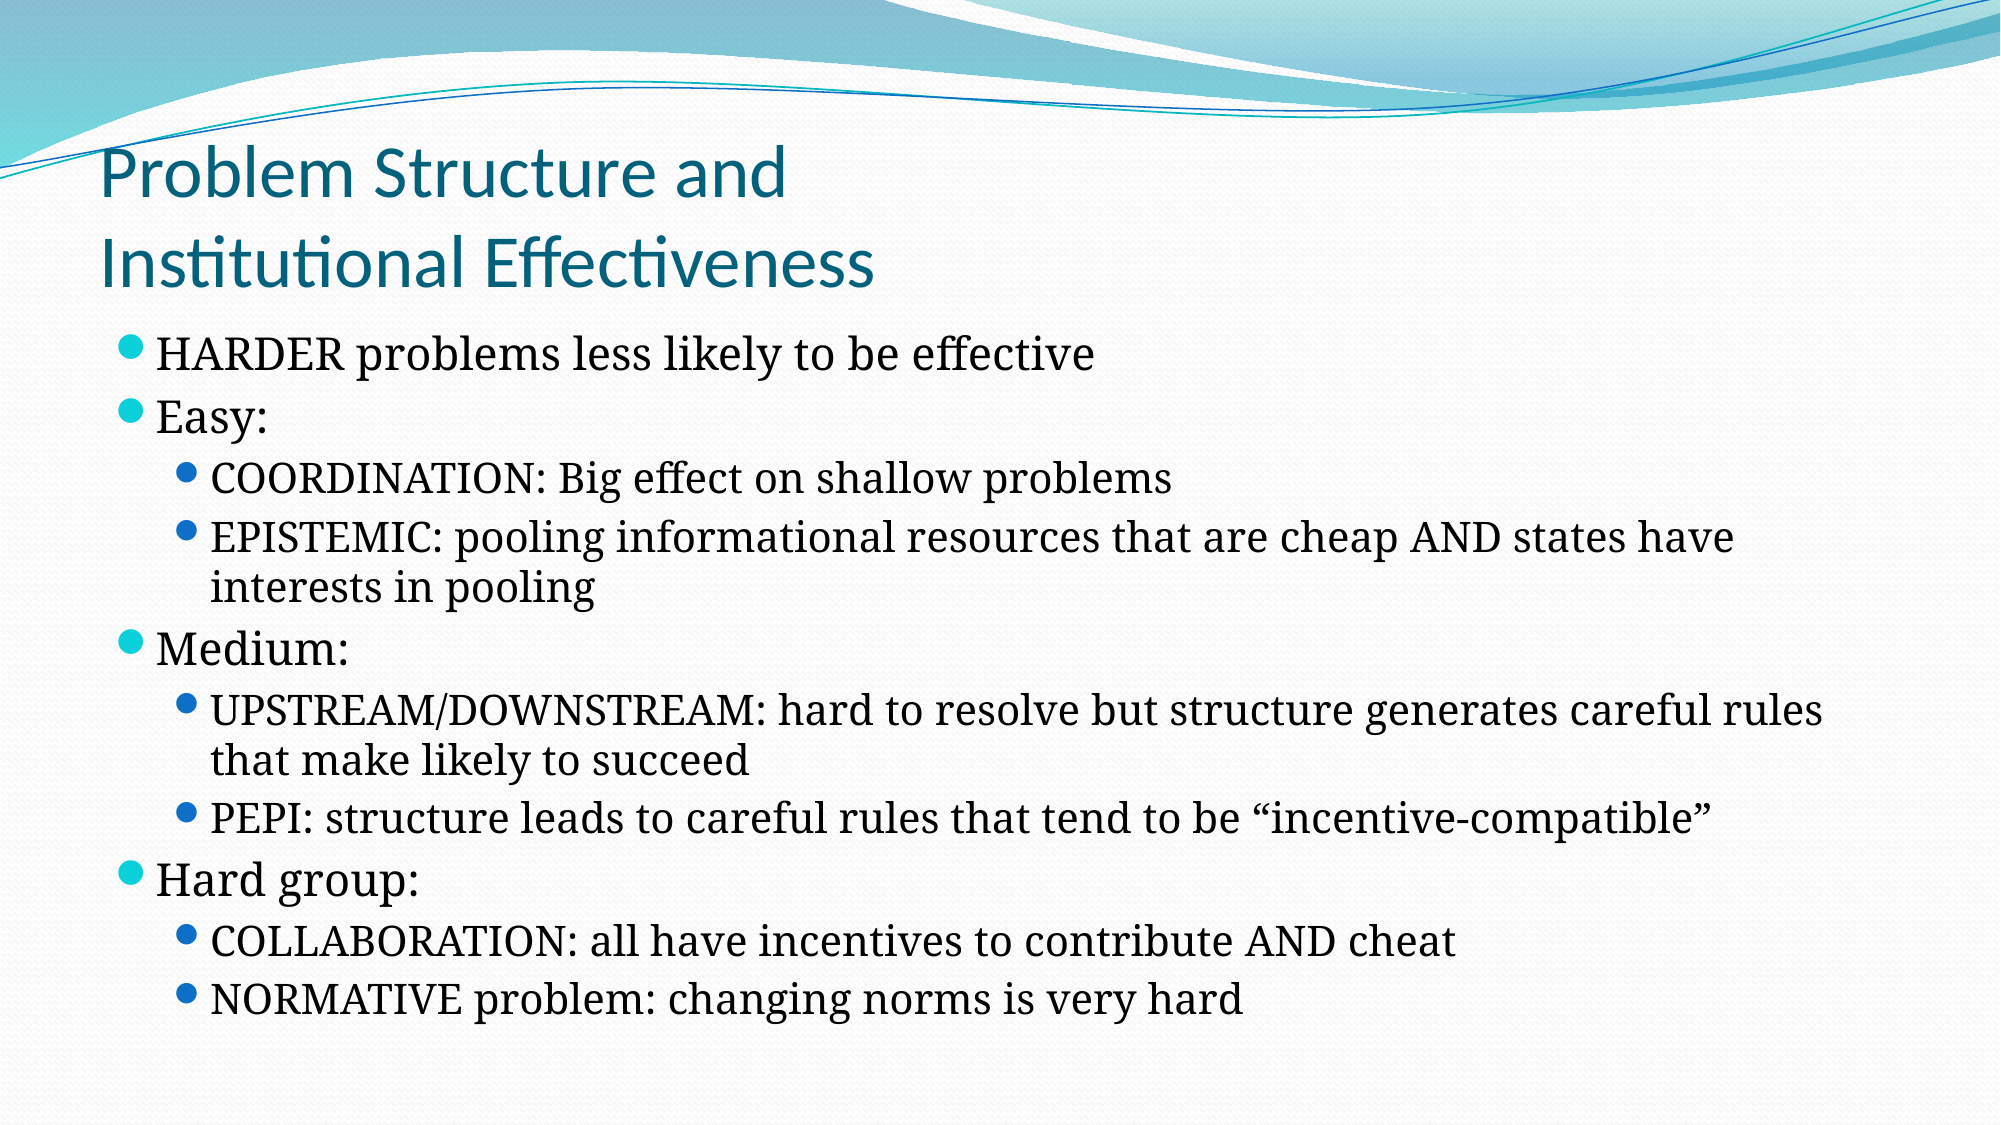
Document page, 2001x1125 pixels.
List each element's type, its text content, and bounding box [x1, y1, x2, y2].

title Problem Structure and Institutional Effectiveness [99, 115, 1900, 303]
list HARDER problems less likely to be effective Easy: COORDINATION: Big effect on shallow problems EPISTEMIC: pooling informational resources that are cheap AND states have interests in pooling Medium: UPSTREAM/DOWNSTREAM: hard to resolve but structure generates careful rules that make likely to succeed PEPI: structure leads to careful rules that tend to be “incentive-compatible” Hard group: COLLABORATION: all have incentives to contribute AND cheat NORMATIVE problem: changing norms is very hard [99, 317, 1900, 1038]
